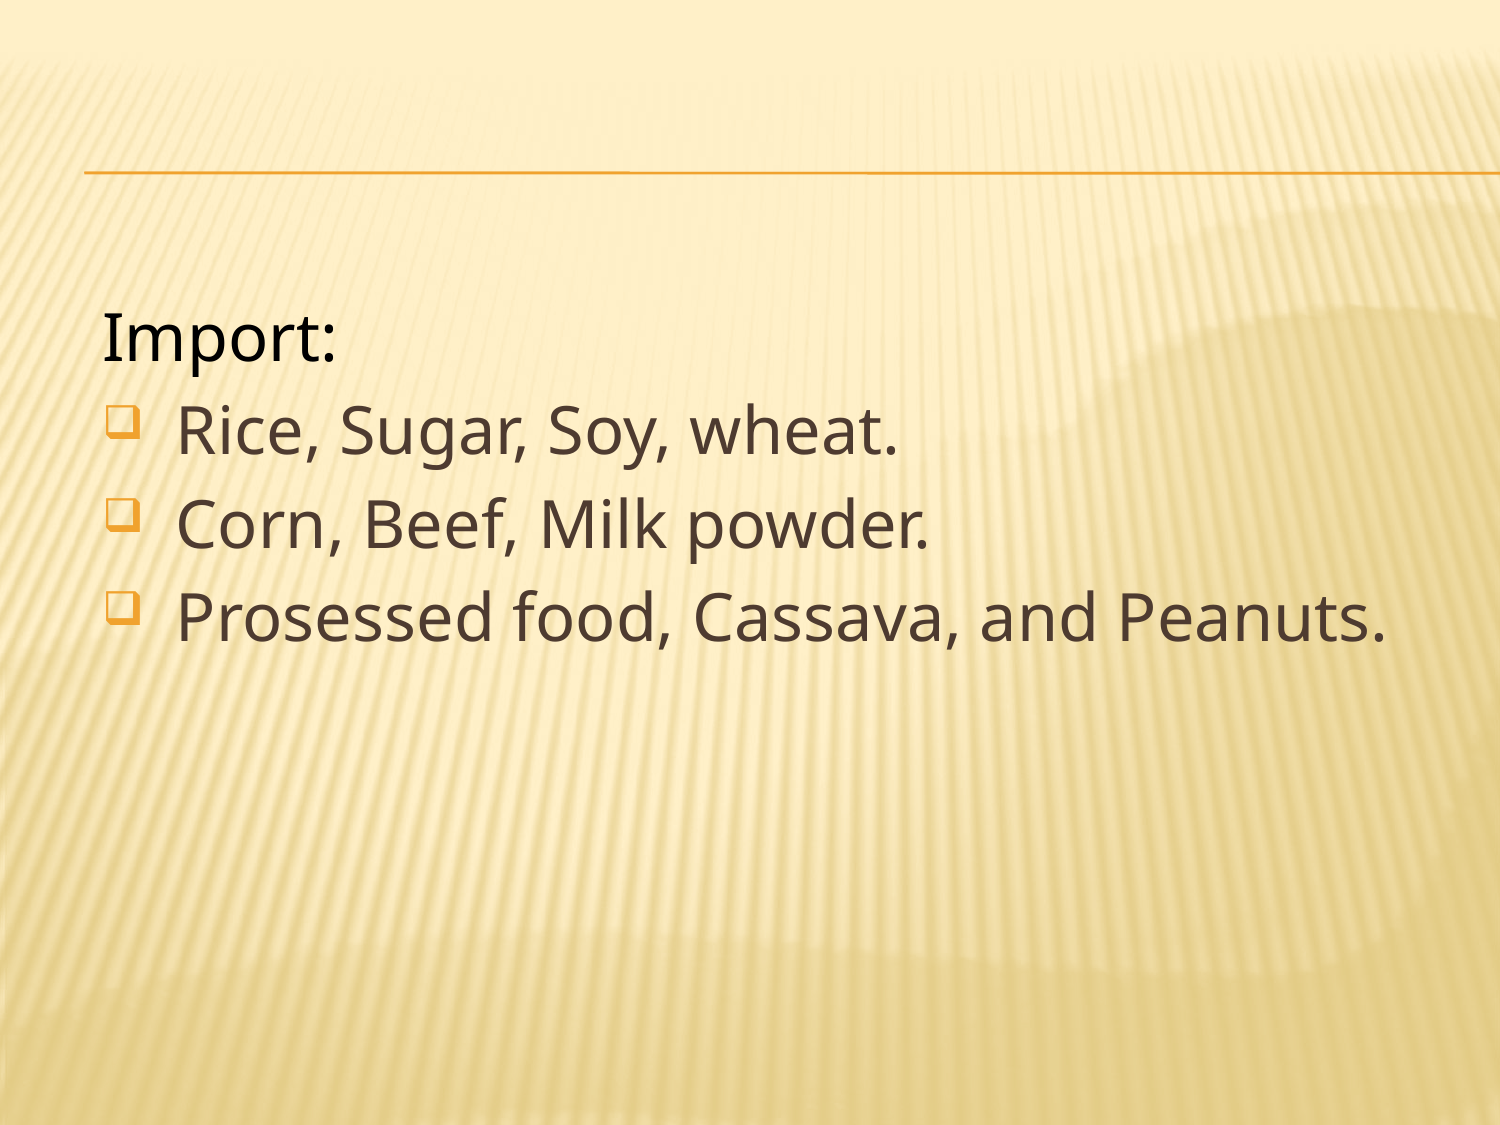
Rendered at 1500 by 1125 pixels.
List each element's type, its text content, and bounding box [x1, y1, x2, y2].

list Import: Rice, Sugar, Soy, wheat. Corn, Beef, Milk powder. Prosessed food, Cassava, and Peanuts. [87, 287, 1432, 1061]
